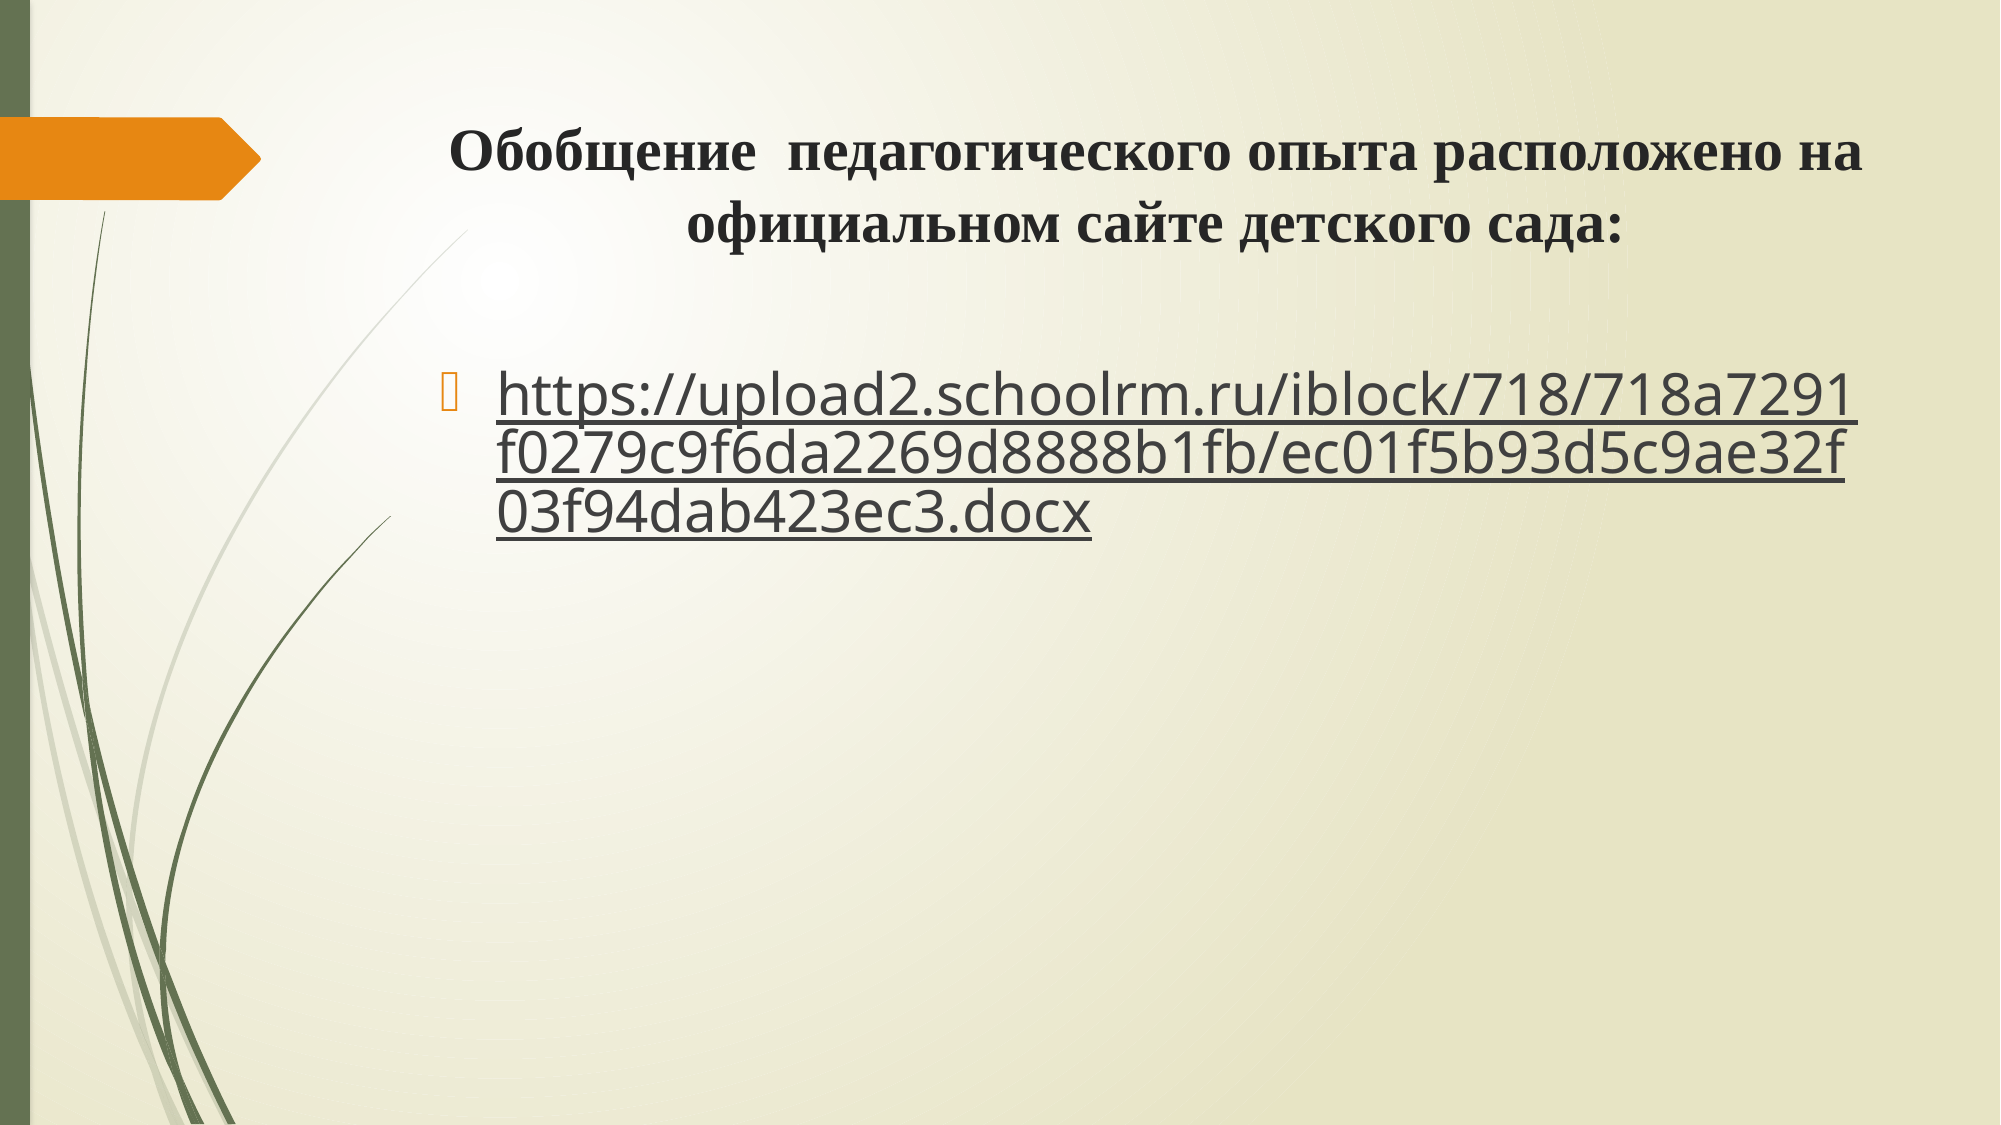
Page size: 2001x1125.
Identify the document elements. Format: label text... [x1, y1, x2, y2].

list https://upload2.schoolrm.ru/iblock/718/718a7291f0279c9f6da2269d8888b1fb/ec01f5b93d5c9ae32f03f94dab423ec3.docx [424, 350, 1888, 970]
title Обобщение педагогического опыта расположено на официальном сайте детского сада: [425, 102, 1888, 313]
